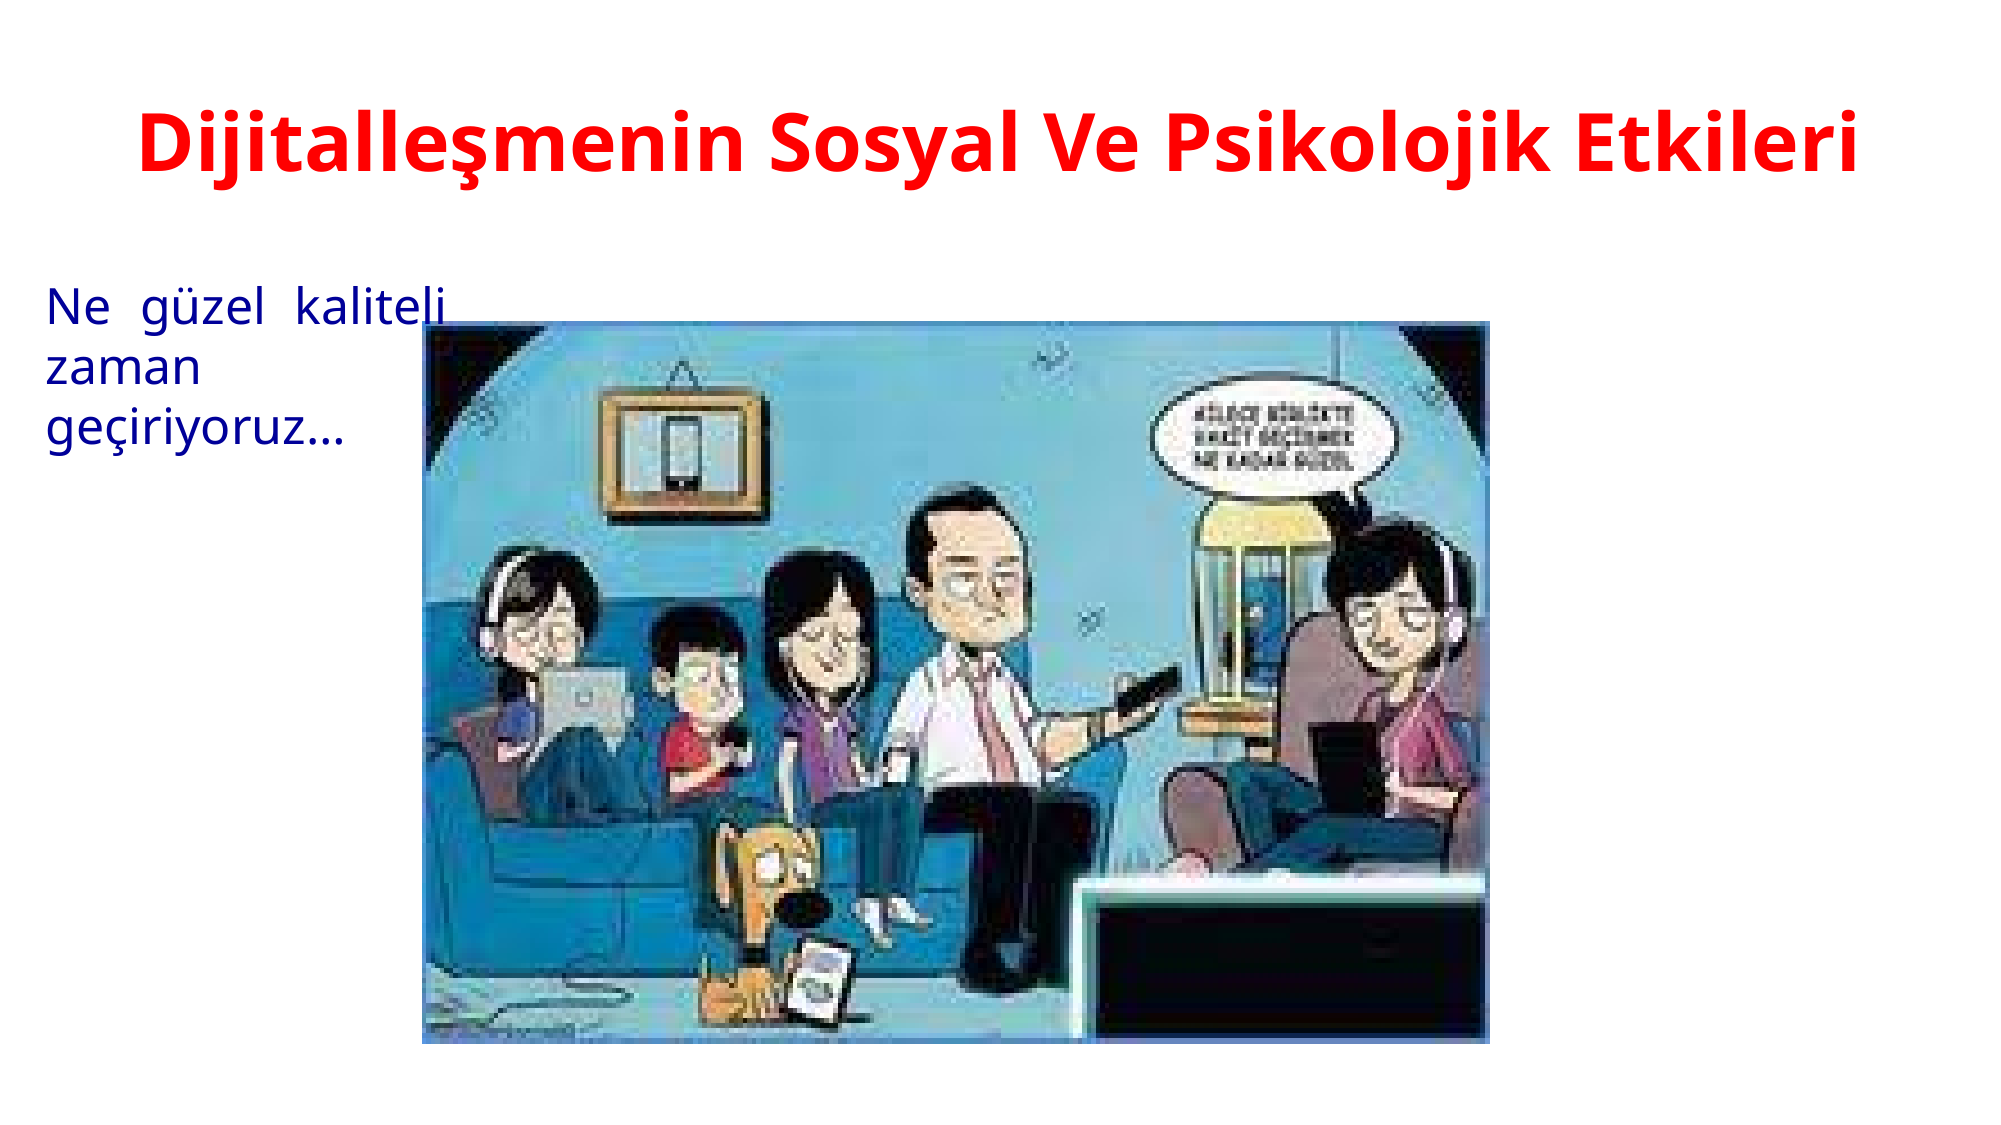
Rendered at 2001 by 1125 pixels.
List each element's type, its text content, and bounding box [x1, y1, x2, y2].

title Dijitalleşmenin Sosyal Ve Psikolojik Etkileri [99, 45, 1900, 233]
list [421, 321, 1490, 1044]
text_box Ne güzel kaliteli zaman geçiriyoruz… [30, 267, 463, 462]
